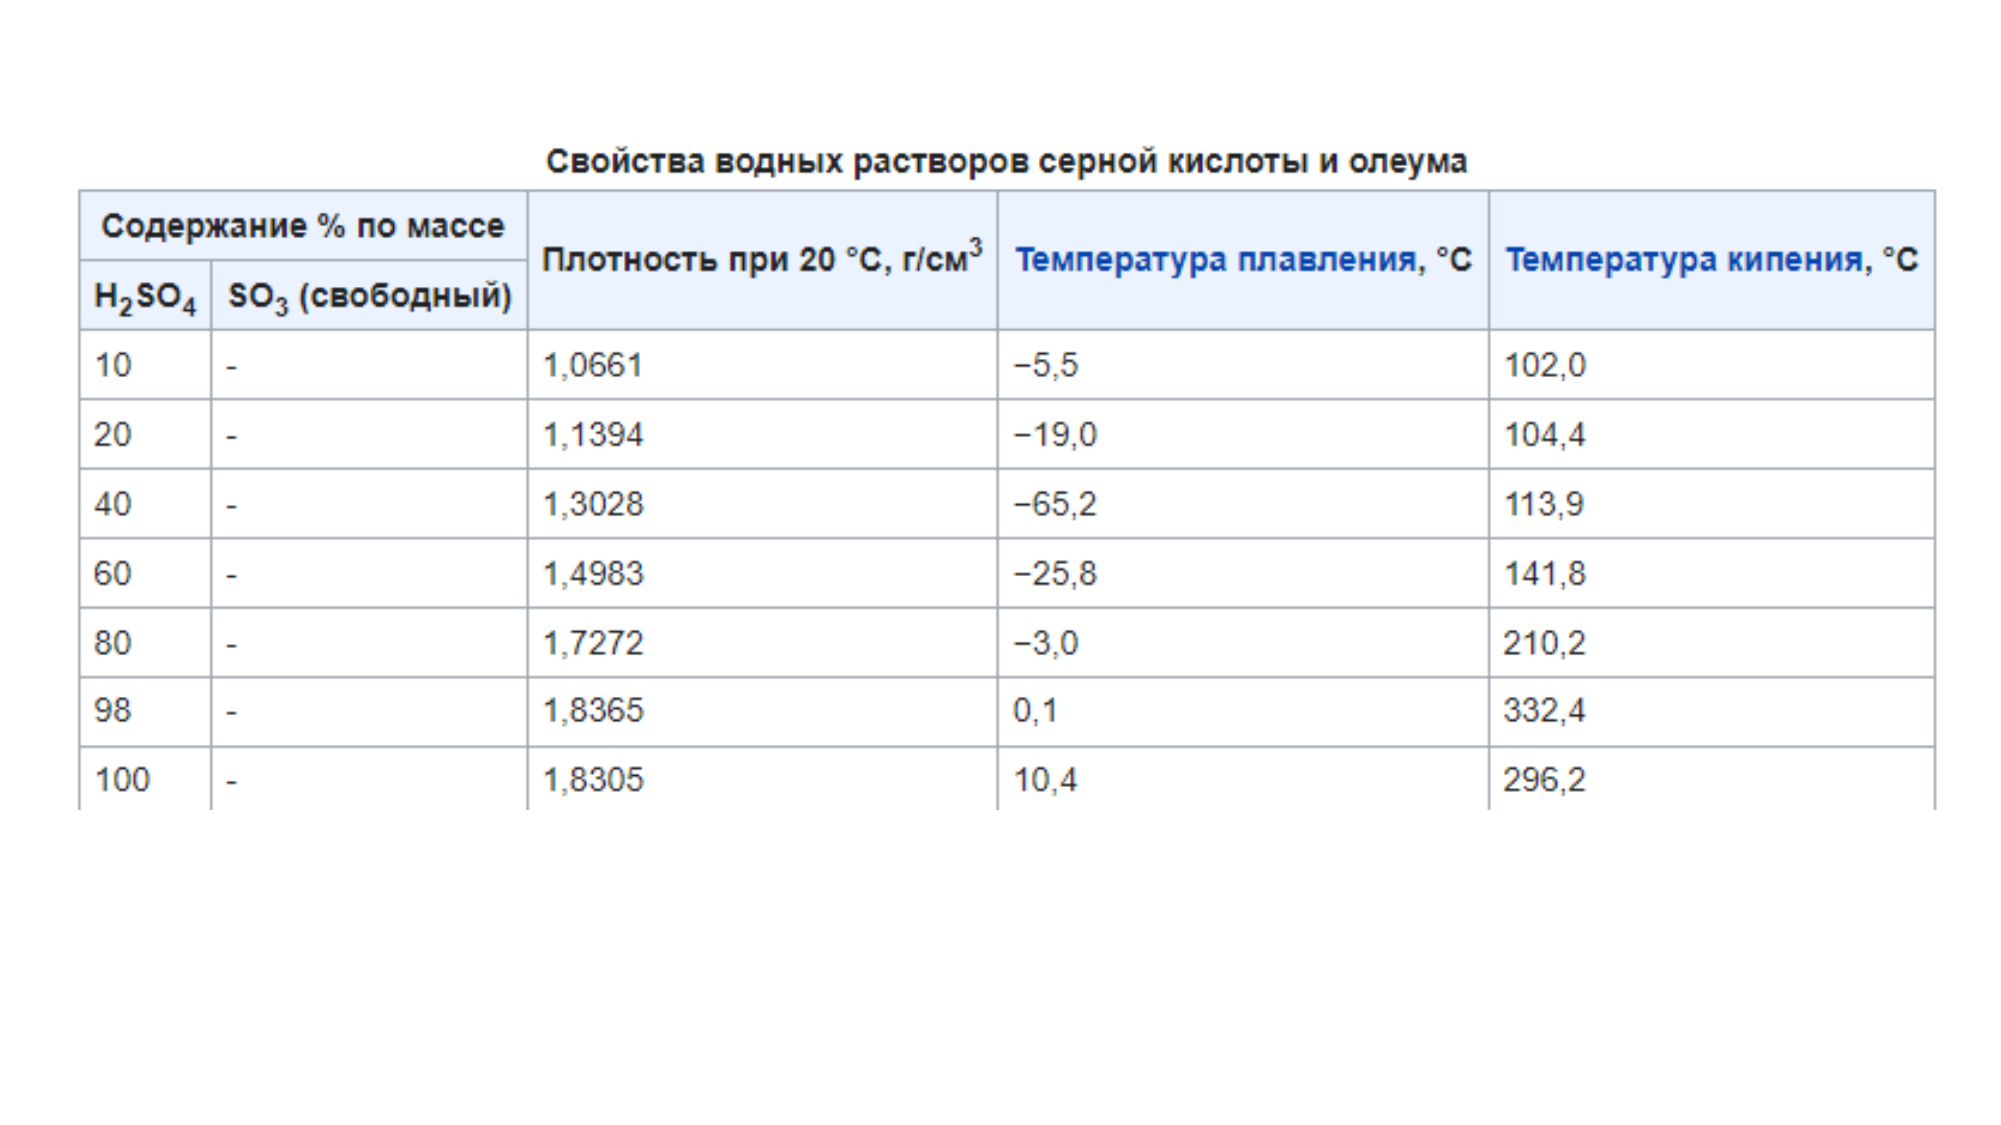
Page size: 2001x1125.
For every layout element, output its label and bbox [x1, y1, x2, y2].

picture [68, 136, 1951, 810]
